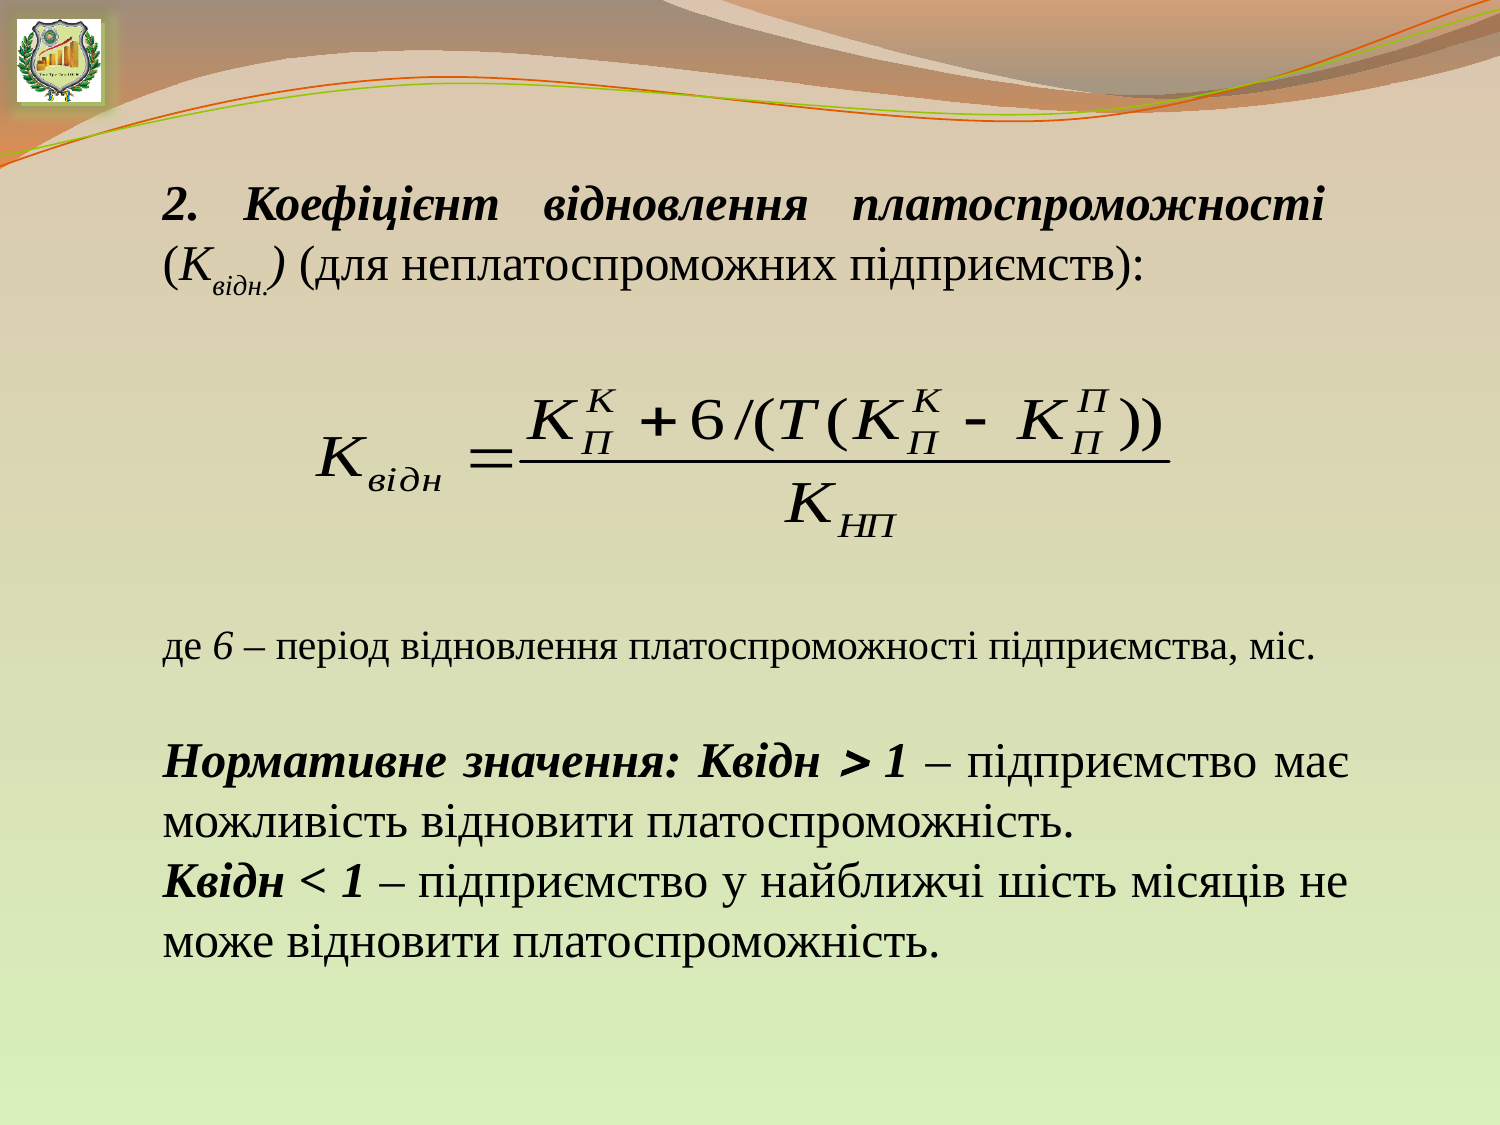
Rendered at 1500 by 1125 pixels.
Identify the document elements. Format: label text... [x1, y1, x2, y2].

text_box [303, 372, 1186, 551]
picture [17, 18, 101, 102]
text_box де 6 – період відновлення платоспроможності підприємства, міс. Нормативне значення: Квідн  1 – підприємство має можливість відновити платоспроможність. Квідн < 1 – підприємство у найближчі шість місяців не може відновити платоспроможність. [147, 610, 1365, 976]
text_box 2. Коефіцієнт відновлення платоспроможності (Квідн.) (для неплатоспроможних підприємств): [147, 162, 1341, 309]
